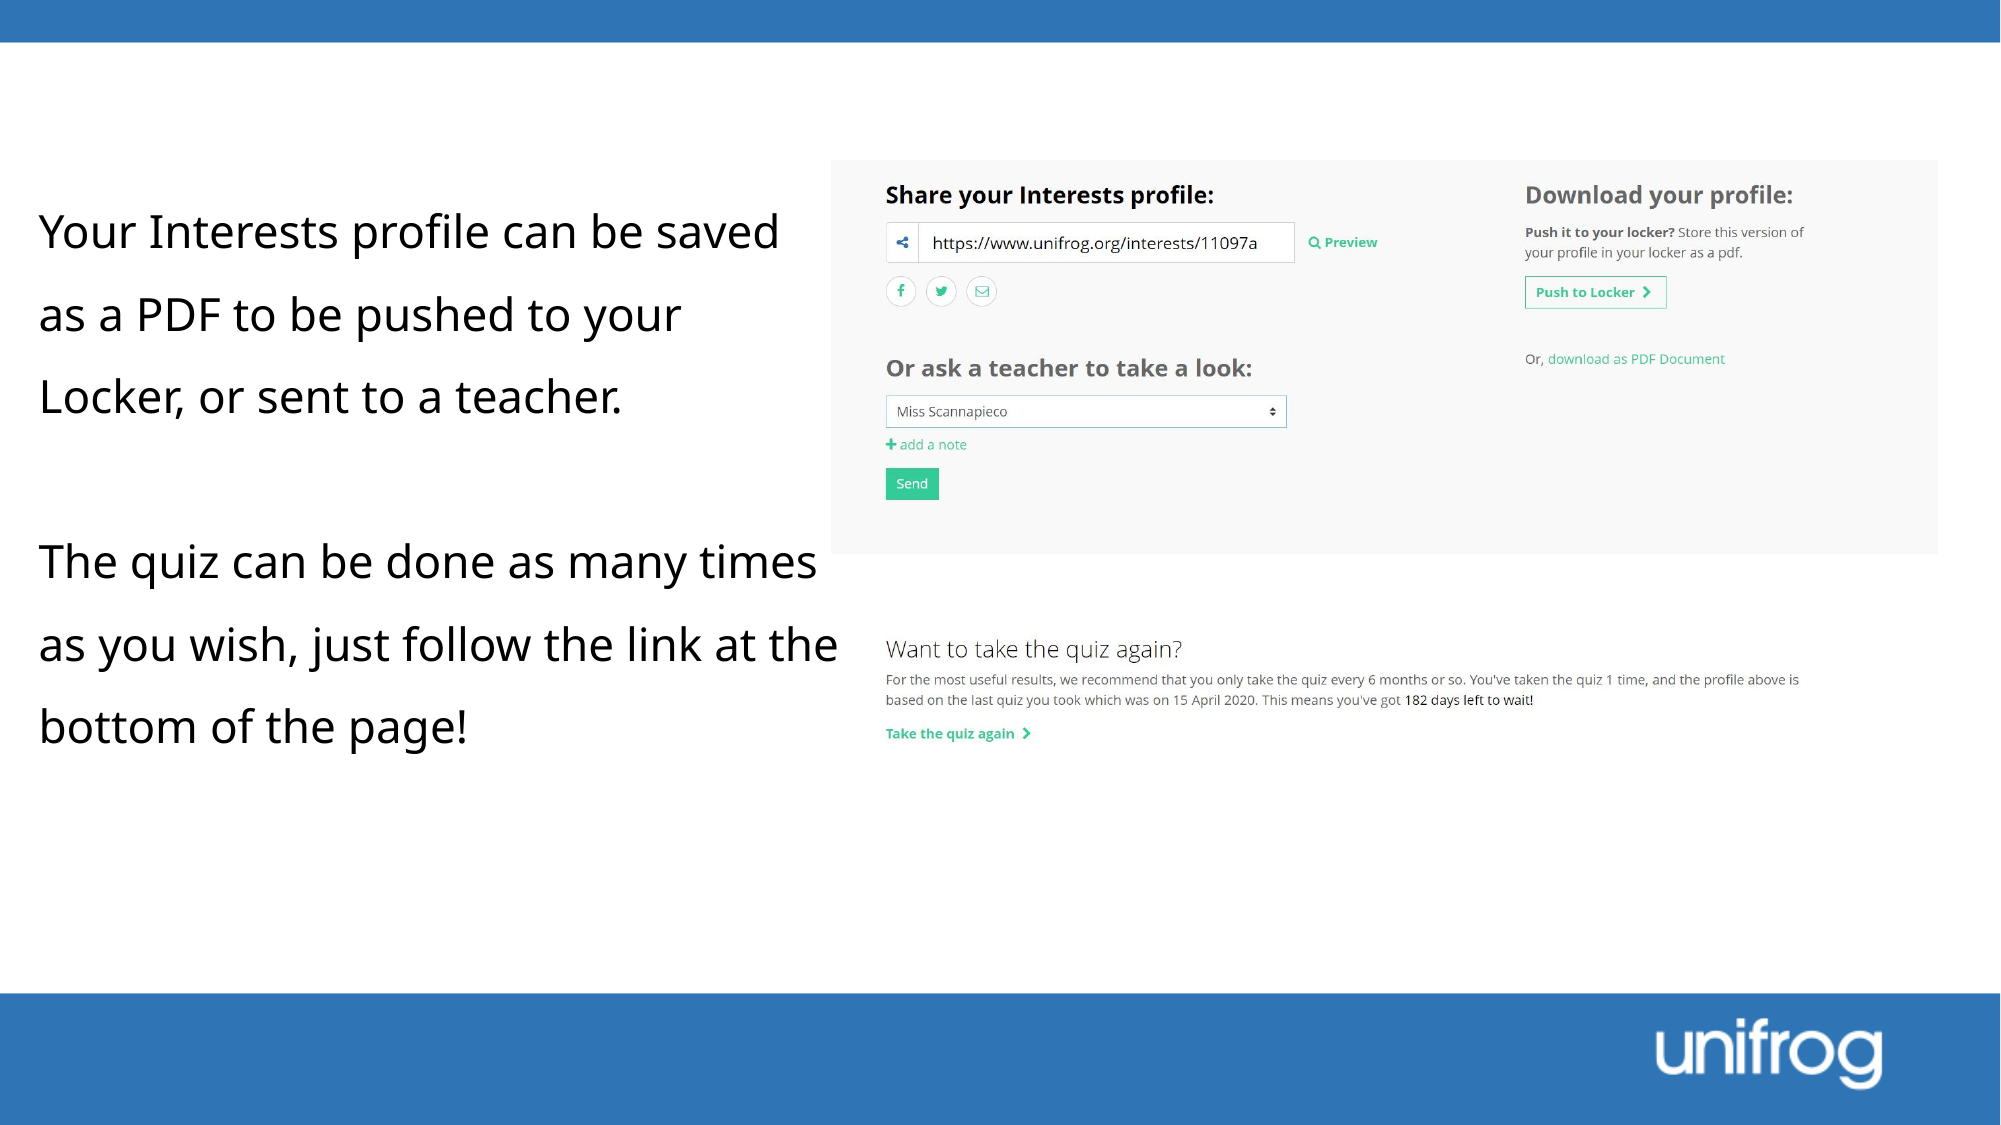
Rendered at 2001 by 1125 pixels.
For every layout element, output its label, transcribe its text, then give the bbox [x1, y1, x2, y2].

picture [0, 0, 2001, 1125]
text_box Your Interests profile can be saved as a PDF to be pushed to your Locker, or sent to a teacher. The quiz can be done as many times as you wish, just follow the link at the bottom of the page! [23, 168, 856, 761]
